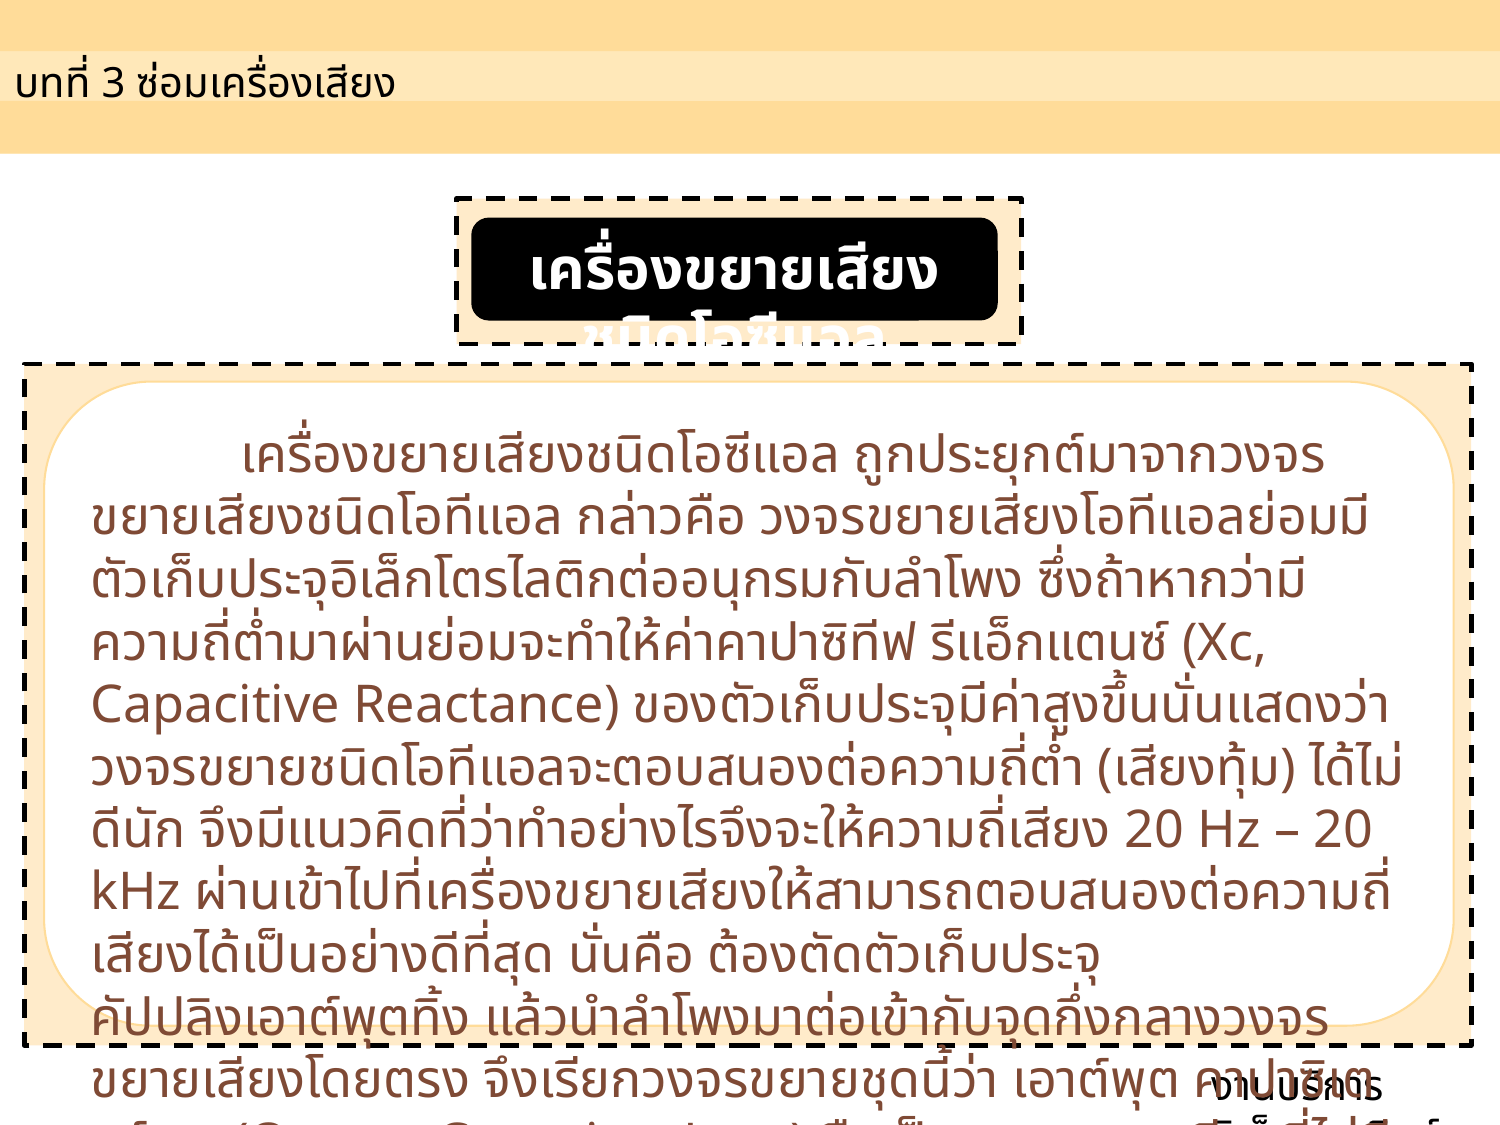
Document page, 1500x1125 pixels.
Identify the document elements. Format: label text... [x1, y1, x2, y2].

text_box เครื่องขยายเสียงชนิดโอซีแอล [472, 218, 998, 320]
text_box บทที่ 3 ซ่อมเครื่องเสียง [0, 47, 675, 148]
text_box [456, 198, 1022, 345]
text_box [24, 363, 1472, 1046]
text_box เครื่องขยายเสียงชนิดโอซีแอล ถูกประยุกต์มาจากวงจรขยายเสียงชนิดโอทีแอล กล่าวคือ วงจรขยายเสียงโอทีแอลย่อมมีตัวเก็บประจุอิเล็กโตรไลติกต่ออนุกรมกับลำโพง ซึ่งถ้าหากว่ามีความถี่ต่ำมาผ่านย่อมจะทำให้ค่าคาปาซิทีฟ รีแอ็กแตนซ์ (Xc, Capacitive Reactance) ของตัวเก็บประจุมีค่าสูงขึ้นนั่นแสดงว่า วงจรขยายชนิดโอทีแอลจะตอบสนองต่อความถี่ต่ำ (เสียงทุ้ม) ได้ไม่ดีนัก จึงมีแนวคิดที่ว่าทำอย่างไรจึงจะให้ความถี่เสียง 20 Hz – 20 kHz ผ่านเข้าไปที่เครื่องขยายเสียงให้สามารถตอบสนองต่อความถี่เสียงได้เป็นอย่างดีที่สุด นั่นคือ ต้องตัดตัวเก็บประจุ คัปปลิงเอาต์พุตทิ้ง แล้วนำลำโพงมาต่อเข้ากับจุดกึ่งกลางวงจรขยายเสียงโดยตรง จึงเรียกวงจรขยายชุดนี้ว่า เอาต์พุต คาปาซิเตอร์เลส (Output Capacitor Less) คือเป็นวงจรขยายเสียงที่ไม่มีตัวเก็บประจุต่ออยู่ทางด้านเอาต์พุต [43, 380, 1455, 1027]
